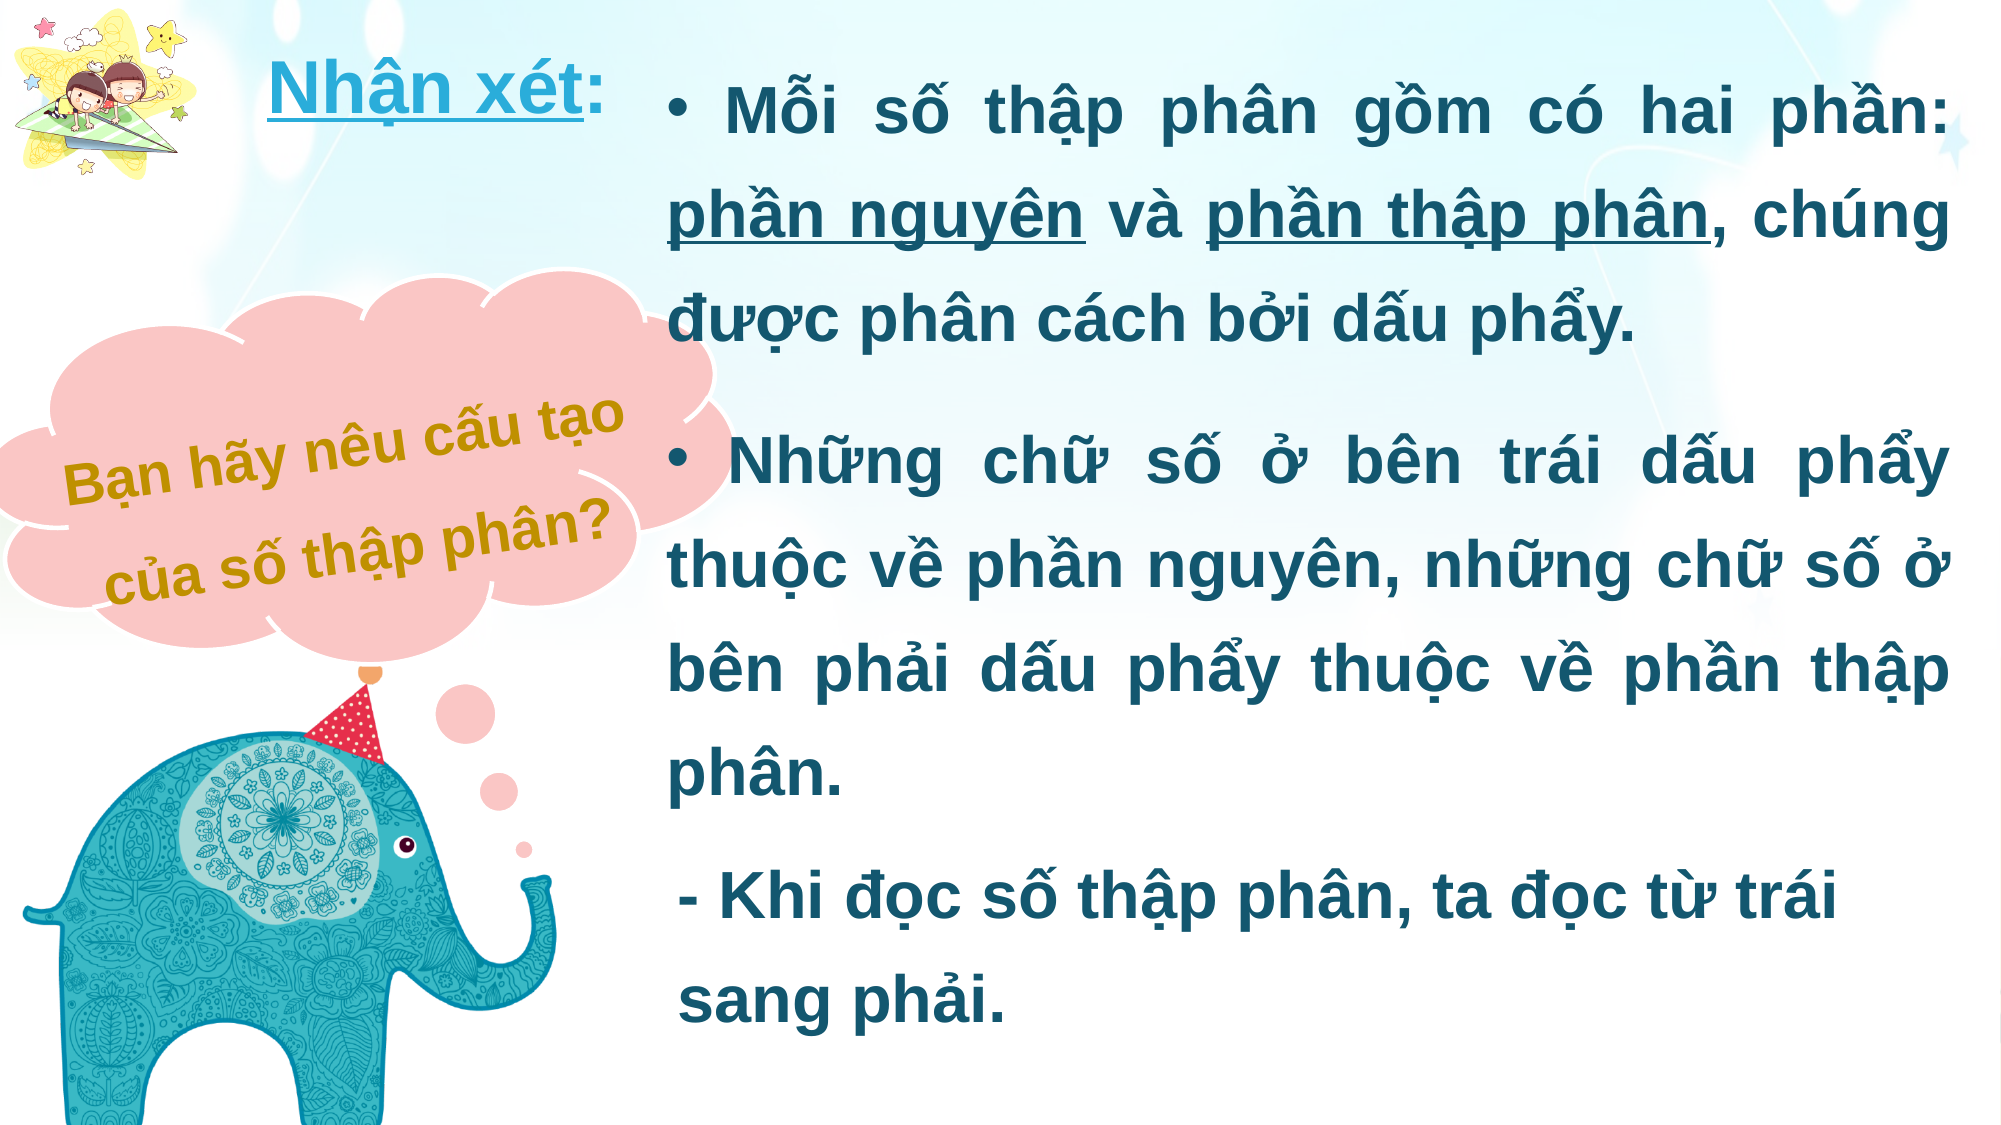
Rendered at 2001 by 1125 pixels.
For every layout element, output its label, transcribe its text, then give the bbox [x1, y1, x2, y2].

picture [14, 8, 197, 180]
text_box Nhận xét: [226, 28, 651, 139]
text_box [0, 278, 737, 1125]
text_box - Khi đọc số thập phân, ta đọc từ trái sang phải. [737, 820, 1919, 1043]
text_box Những chữ số ở bên trái dấu phẩy thuộc về phần nguyên, những chữ số ở bên phải dấu phẩy thuộc về phần thập phân. [737, 385, 1967, 816]
text_box Mỗi số thập phân gồm có hai phần: phần nguyên và phần thập phân, chúng được phân cách bởi dấu phẩy. [652, 35, 1967, 362]
